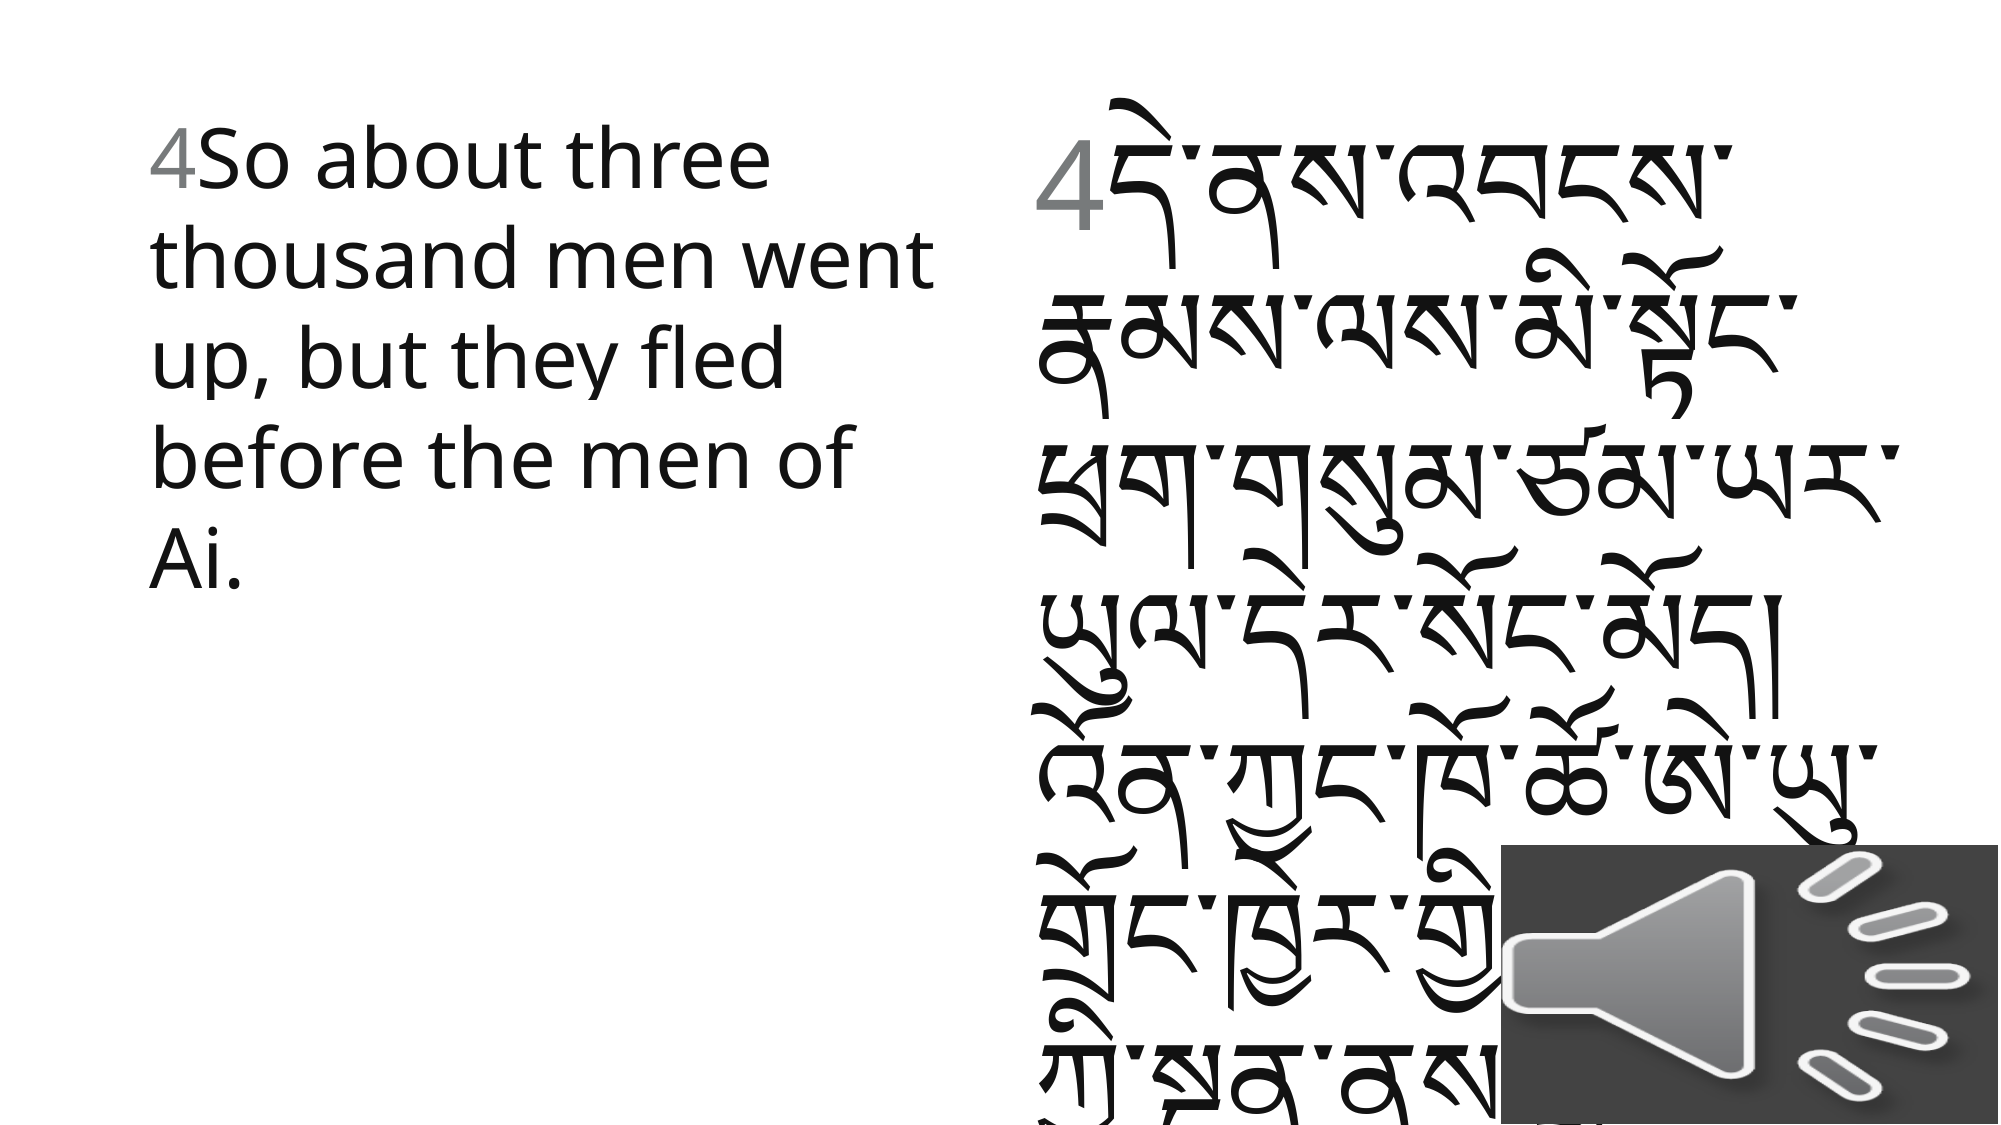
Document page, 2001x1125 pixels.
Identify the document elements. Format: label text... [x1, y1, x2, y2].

text_box 4དེ་ནས་འབངས་རྣམས་ལས་མི་སྟོང་ཕྲག་གསུམ་ཙམ་ཡར་ཡུལ་དེར་སོང་མོད། འོན་ཀྱང་ཁོ་ཚོ་ཨེ་ཡུ་གྲོང་ཁྱེར་གྱི་མི་རྣམས་ཀྱི་སྔུན་ནས་བྲོས་པའོ། ། [1019, 98, 1963, 1030]
text_box 4So about three thousand men went up, but they fled before the men of Ai. [134, 98, 981, 1030]
picture [1500, 843, 2000, 1125]
